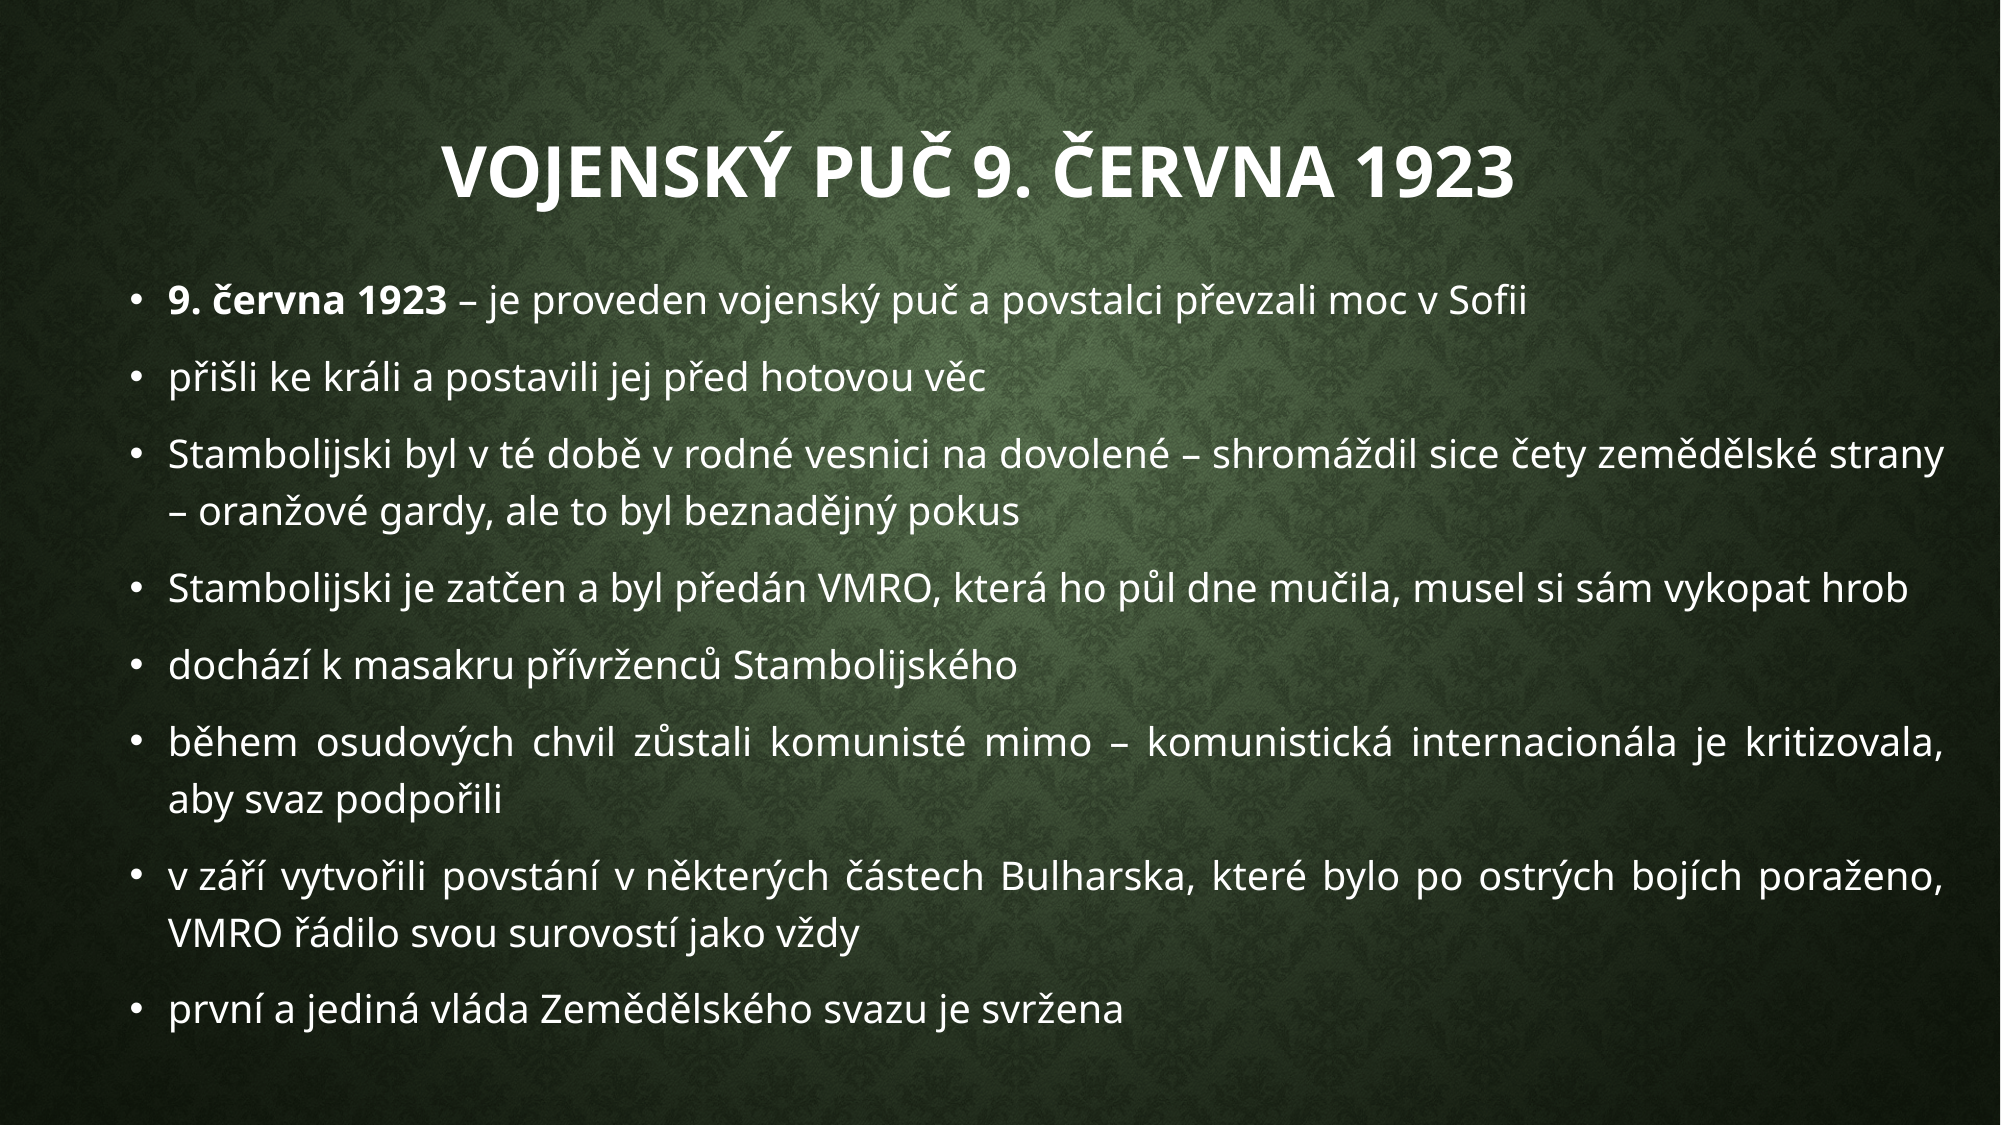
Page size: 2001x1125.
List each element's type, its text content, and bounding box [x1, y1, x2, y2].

list 9. června 1923 – je proveden vojenský puč a povstalci převzali moc v Sofii přišli ke králi a postavili jej před hotovou věc Stambolijski byl v té době v rodné vesnici na dovolené – shromáždil sice čety zemědělské strany – oranžové gardy, ale to byl beznadějný pokus Stambolijski je zatčen a byl předán VMRO, která ho půl dne mučila, musel si sám vykopat hrob dochází k masakru přívrženců Stambolijského během osudových chvil zůstali komunisté mimo – komunistická internacionála je kritizovala, aby svaz podpořili v září vytvořili povstání v některých částech Bulharska, které bylo po ostrých bojích poraženo, VMRO řádilo svou surovostí jako vždy první a jediná vláda Zemědělského svazu je svržena [114, 258, 1963, 1050]
title Vojenský puč 9. června 1923 [149, 99, 1808, 249]
